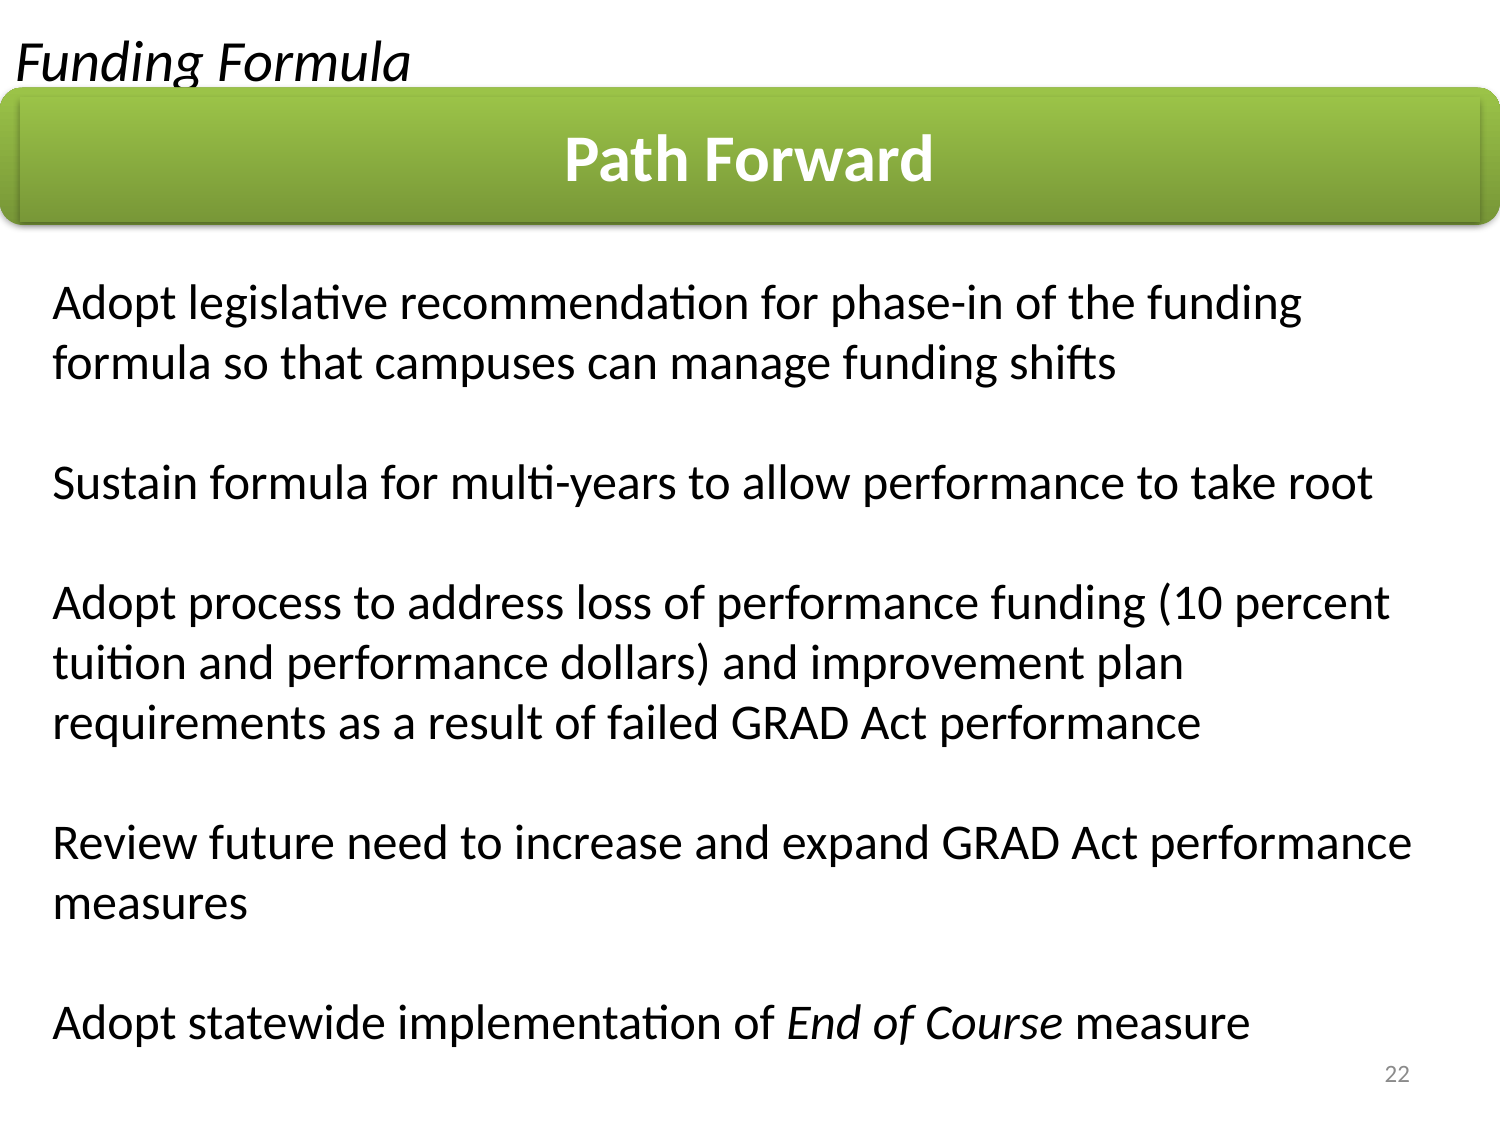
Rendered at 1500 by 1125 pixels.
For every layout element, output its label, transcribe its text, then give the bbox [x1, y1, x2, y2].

slide_number 22 [1074, 1042, 1425, 1103]
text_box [0, 87, 1500, 226]
text_box Adopt legislative recommendation for phase-in of the funding formula so that campuses can manage funding shifts Sustain formula for multi-years to allow performance to take root Adopt process to address loss of performance funding (10 percent tuition and performance dollars) and improvement plan requirements as a result of failed GRAD Act performance Review future need to increase and expand GRAD Act performance measures Adopt statewide implementation of End of Course measure [37, 262, 1463, 1125]
title Funding Formula [0, 0, 1500, 86]
